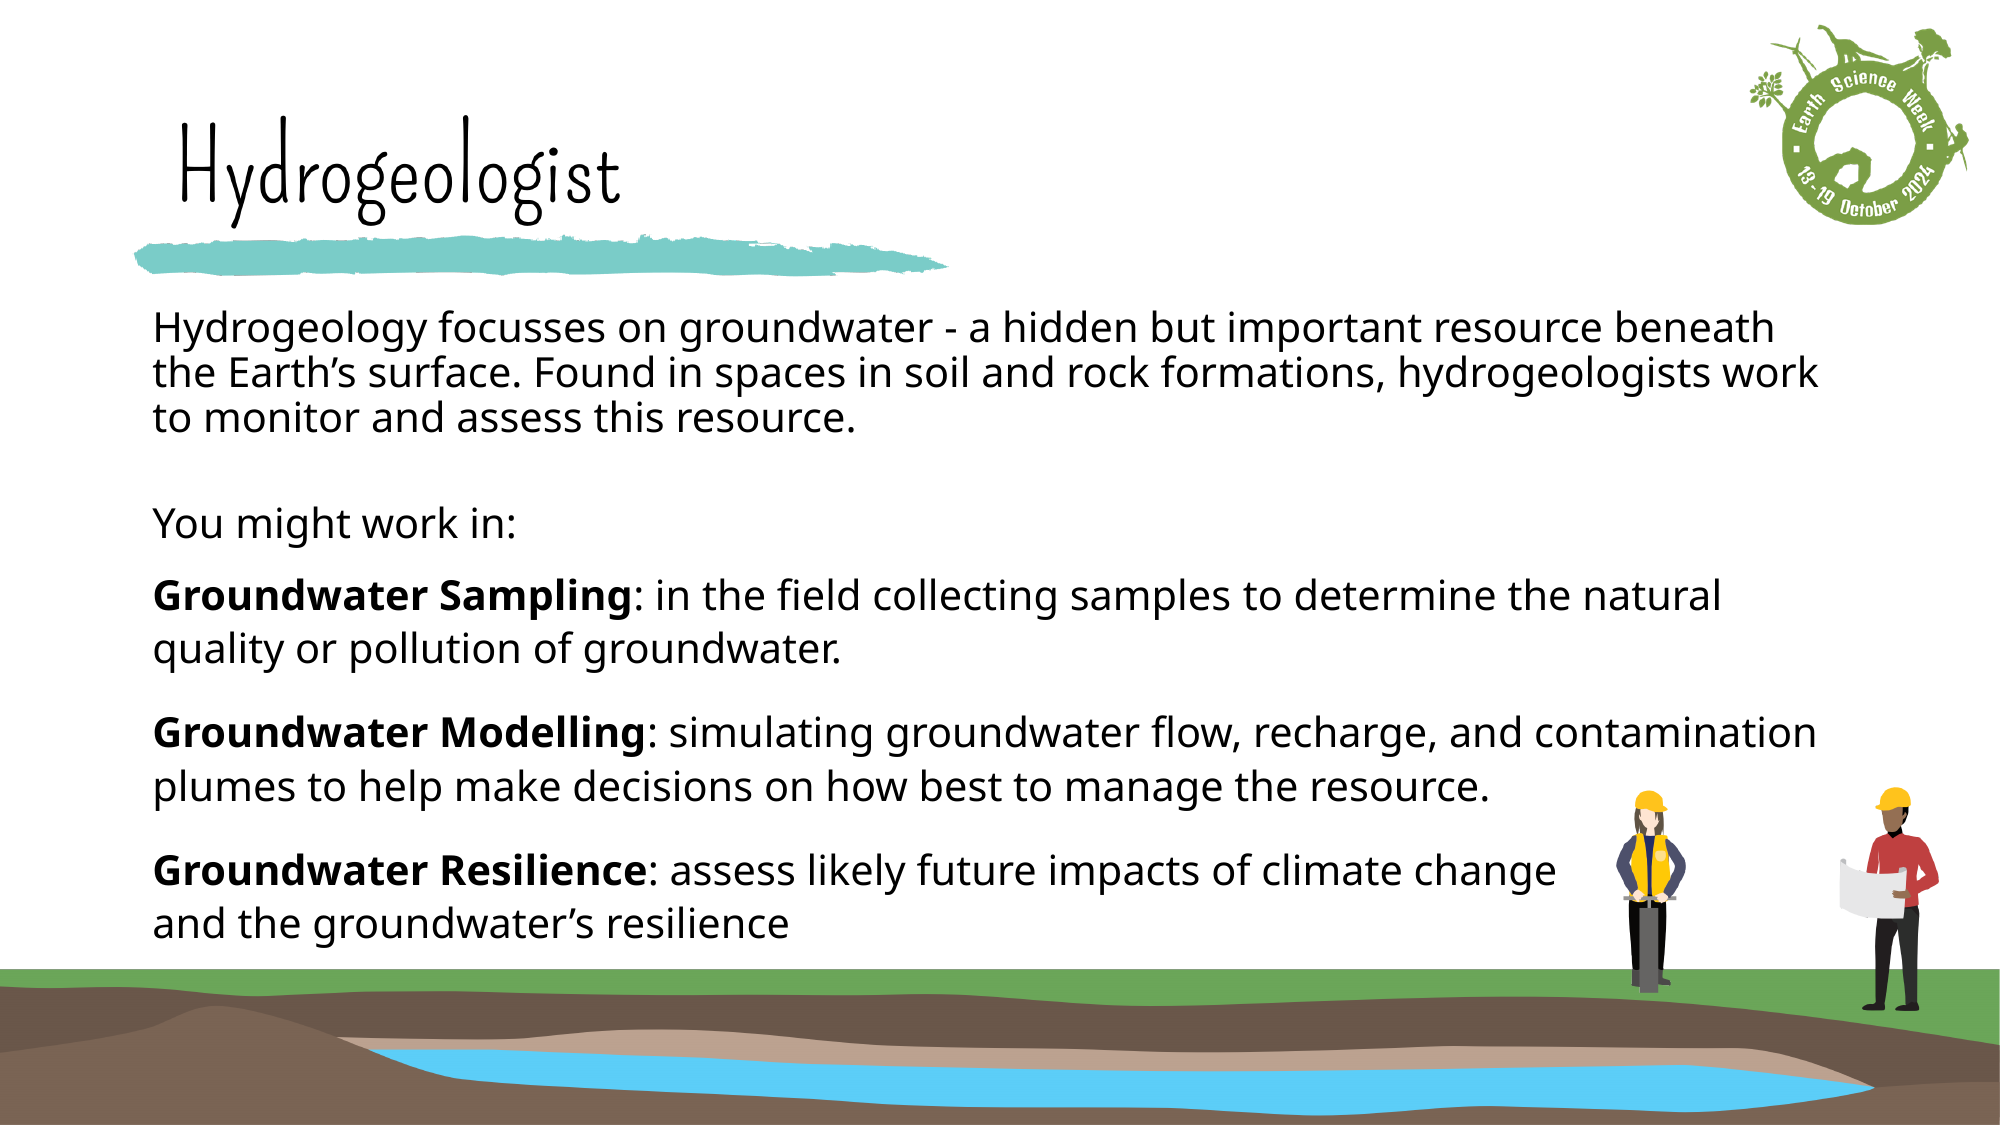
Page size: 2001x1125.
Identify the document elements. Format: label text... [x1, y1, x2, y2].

picture [0, 19, 1980, 289]
list Hydrogeology focusses on groundwater - a hidden but important resource beneath the Earth’s surface. Found in spaces in soil and rock formations, hydrogeologists work to monitor and assess this resource. You might work in: Groundwater Sampling: in the field collecting samples to determine the natural quality or pollution of groundwater. Groundwater Modelling: simulating groundwater flow, recharge, and contamination plumes to help make decisions on how best to manage the resource. Groundwater Resilience: assess likely future impacts of climate change and the groundwater’s resilience [137, 299, 1863, 969]
picture [0, 787, 2000, 1125]
